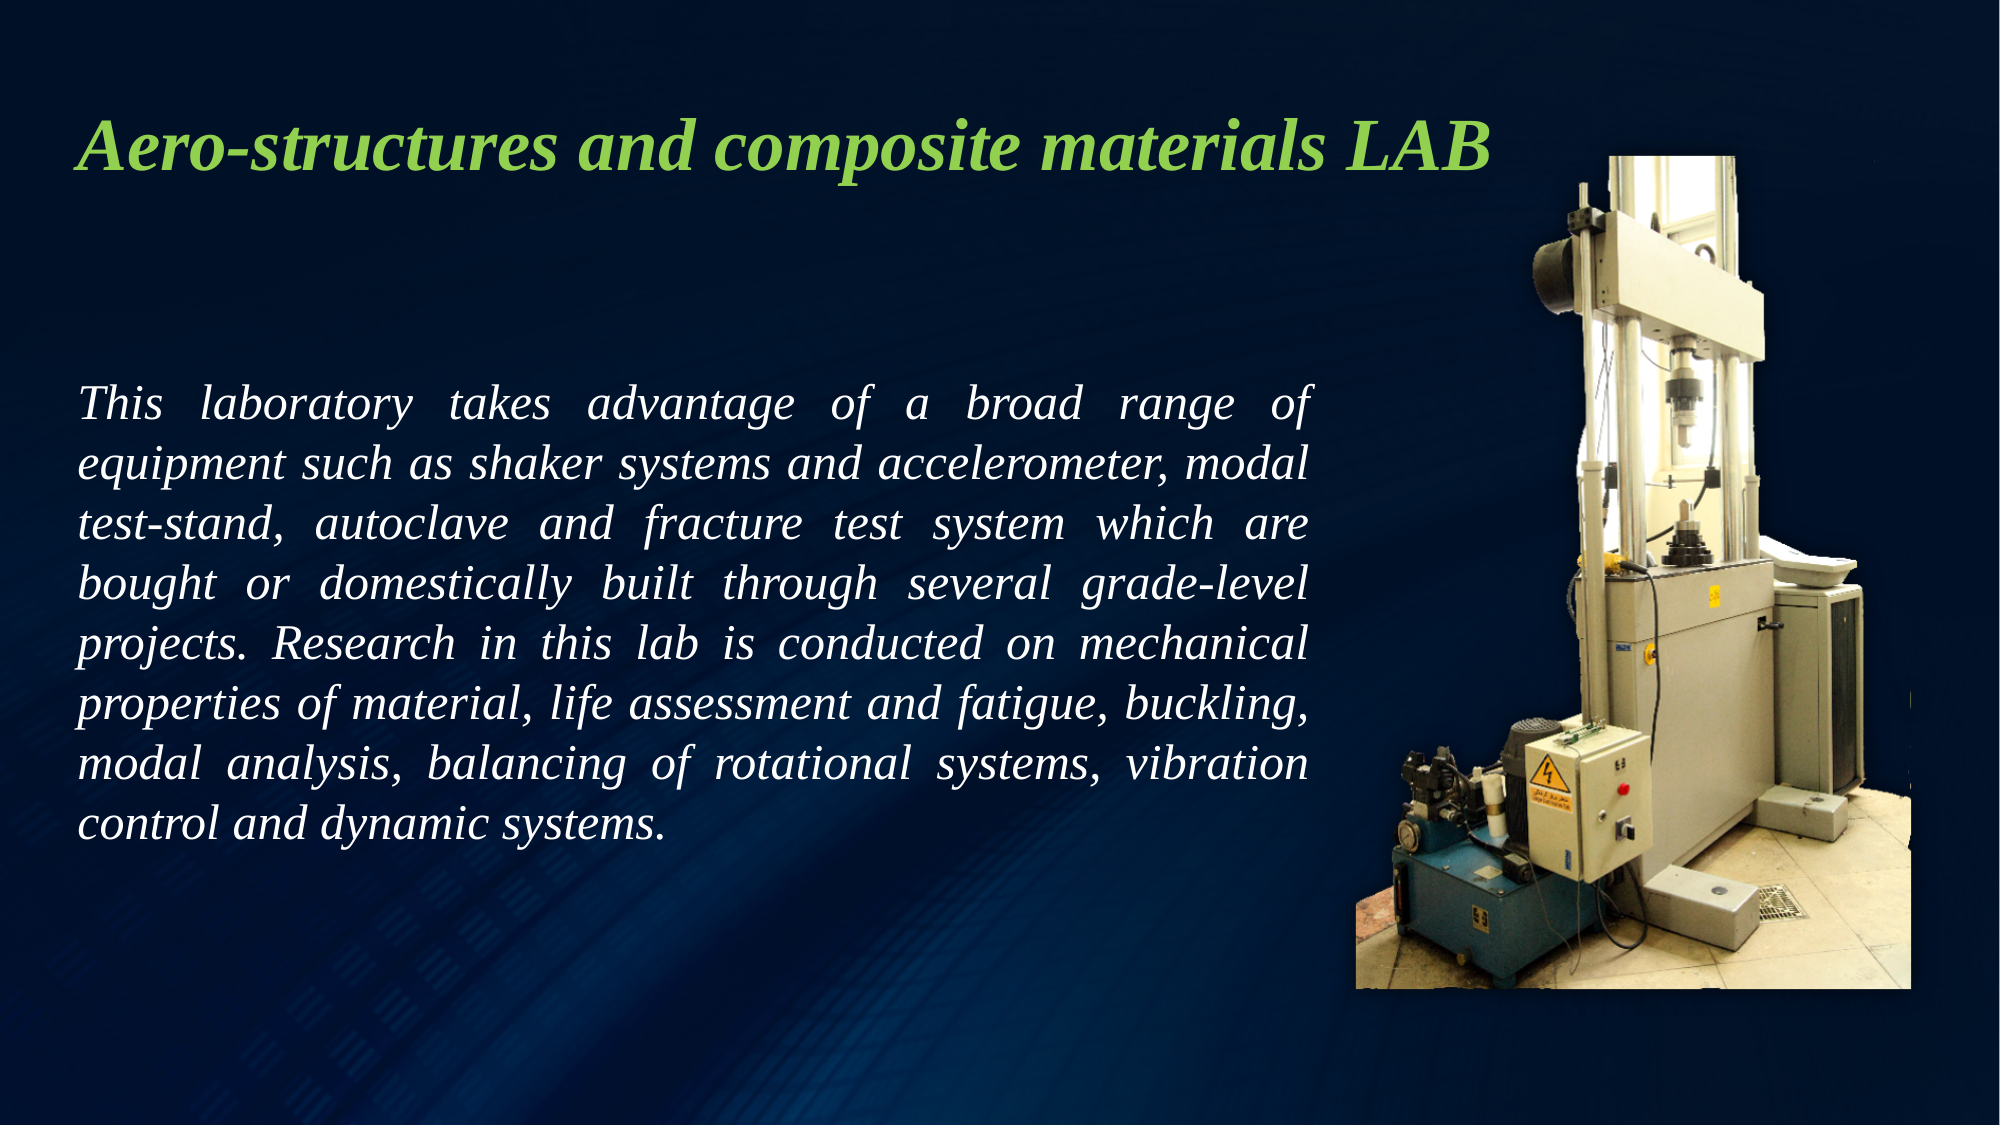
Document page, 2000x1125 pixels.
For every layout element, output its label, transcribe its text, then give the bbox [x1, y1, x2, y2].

picture [0, 0, 2000, 1125]
text_box This laboratory takes advantage of a broad range of equipment such as shaker systems and accelerometer, modal test-stand, autoclave and fracture test system which are bought or domestically built through several grade-level projects. Research in this lab is conducted on mechanical properties of material, life assessment and fatigue, buckling, modal analysis, balancing of rotational systems, vibration control and dynamic systems. [62, 362, 1324, 858]
text_box Aero-structures and composite materials LAB [62, 74, 1538, 194]
